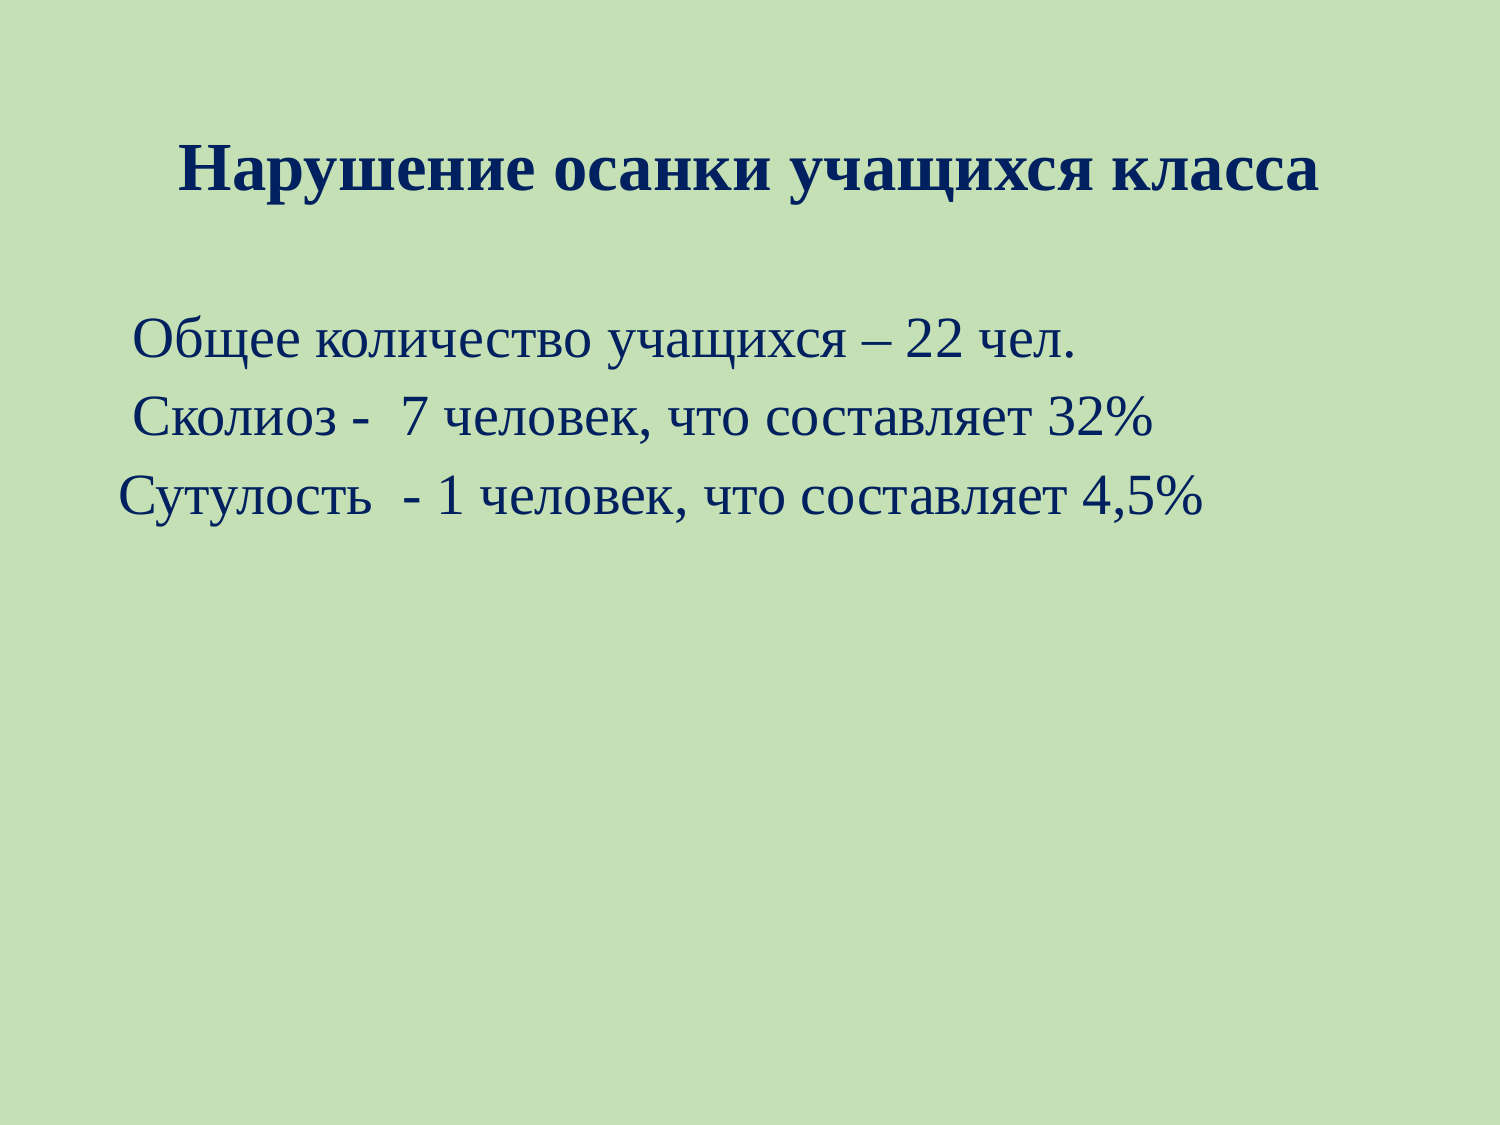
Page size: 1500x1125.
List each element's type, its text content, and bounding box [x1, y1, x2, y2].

title Нарушение осанки учащихся класса [103, 59, 1397, 278]
list Общее количество учащихся – 22 чел. Сколиоз - 7 человек, что составляет 32% Сутулость - 1 человек, что составляет 4,5% [103, 299, 1397, 1014]
